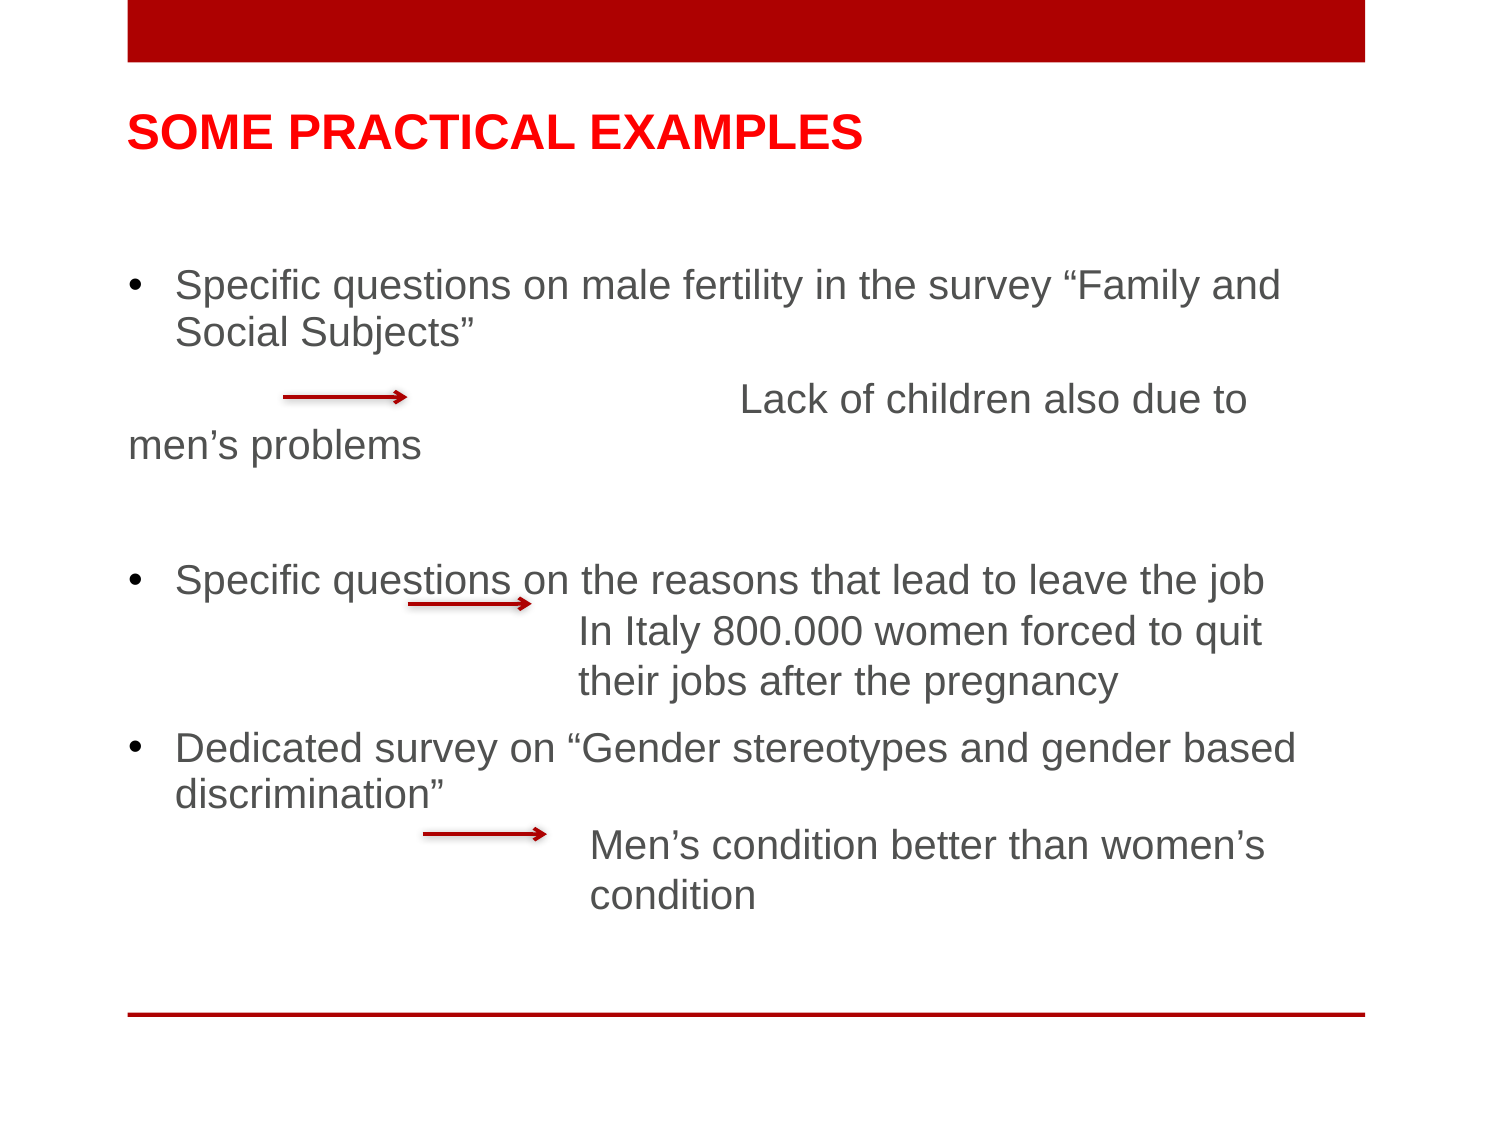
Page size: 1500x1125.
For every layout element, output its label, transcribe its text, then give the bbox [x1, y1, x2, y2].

text_box Specific questions on male fertility in the survey “Family and Social Subjects” Lack of children also due to men’s problems Specific questions on the reasons that lead to leave the job In Italy 800.000 women forced to quit their jobs after the pregnancy Dedicated survey on “Gender stereotypes and gender based discrimination” Men’s condition better than women’s condition [113, 255, 1368, 926]
text_box SOME PRACTICAL EXAMPLES [111, 97, 1349, 168]
